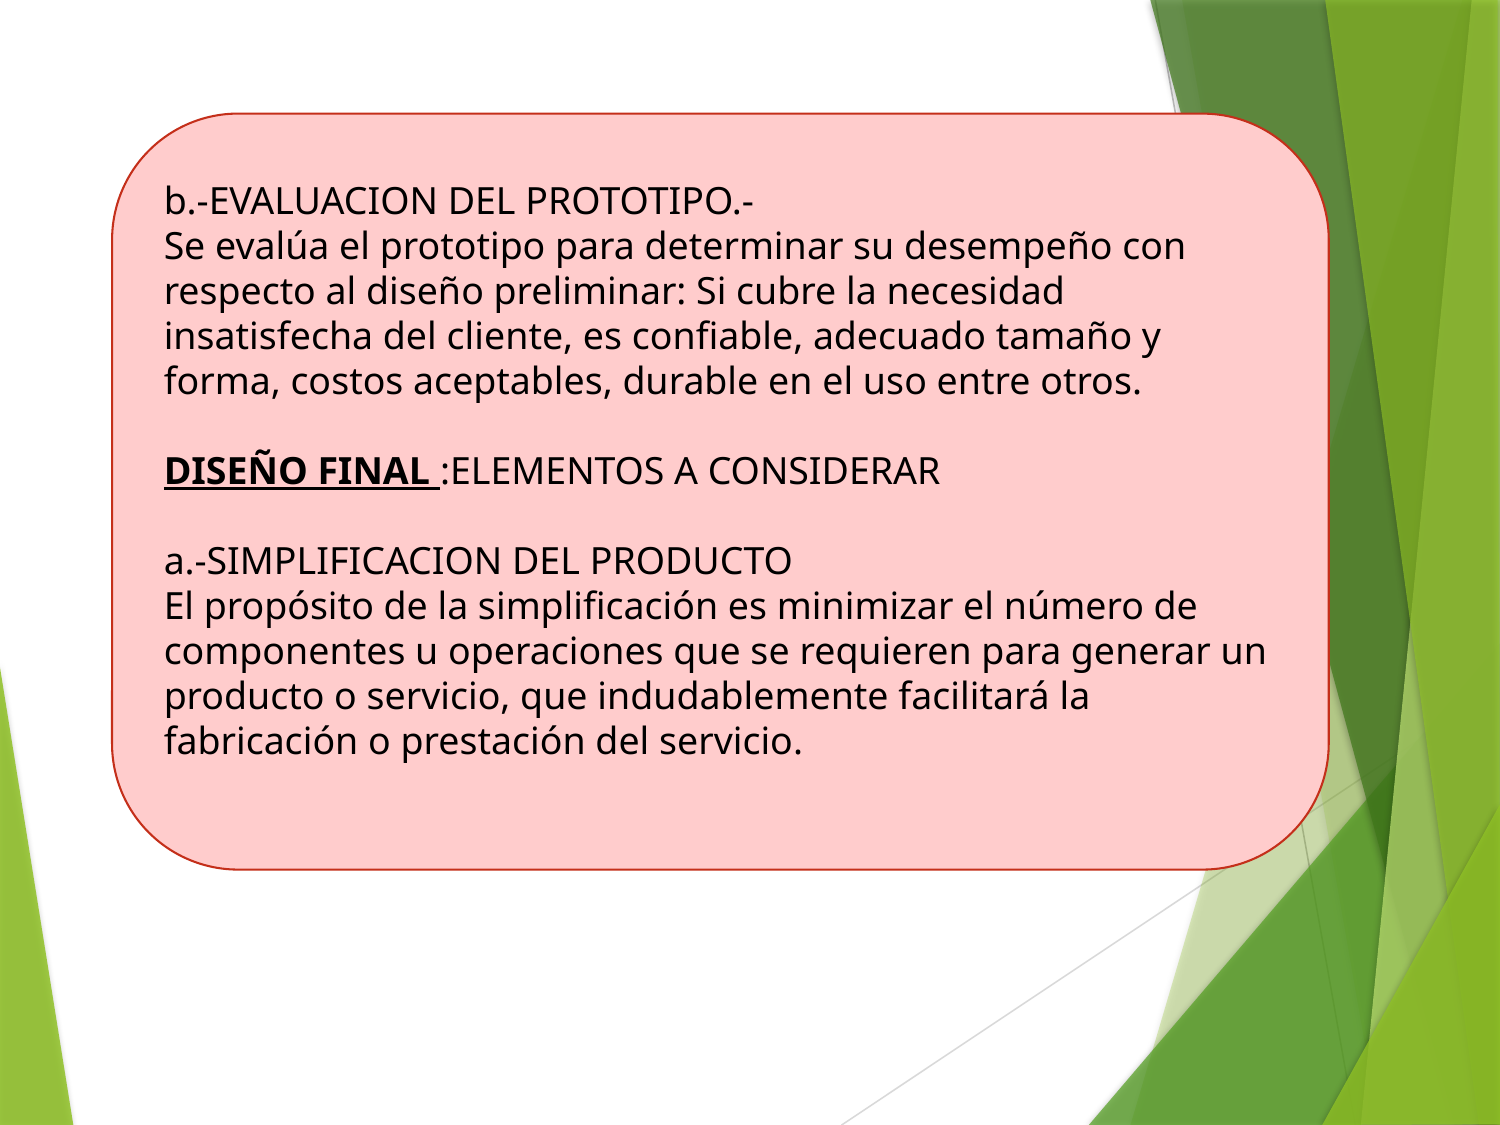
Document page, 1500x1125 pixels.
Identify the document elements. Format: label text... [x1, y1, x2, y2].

text_box b.-EVALUACION DEL PROTOTIPO.- Se evalúa el prototipo para determinar su desempeño con respecto al diseño preliminar: Si cubre la necesidad insatisfecha del cliente, es confiable, adecuado tamaño y forma, costos aceptables, durable en el uso entre otros. DISEÑO FINAL :ELEMENTOS A CONSIDERAR a.-SIMPLIFICACION DEL PRODUCTO El propósito de la simplificación es minimizar el número de componentes u operaciones que se requieren para generar un producto o servicio, que indudablemente facilitará la fabricación o prestación del servicio. [110, 112, 1330, 871]
